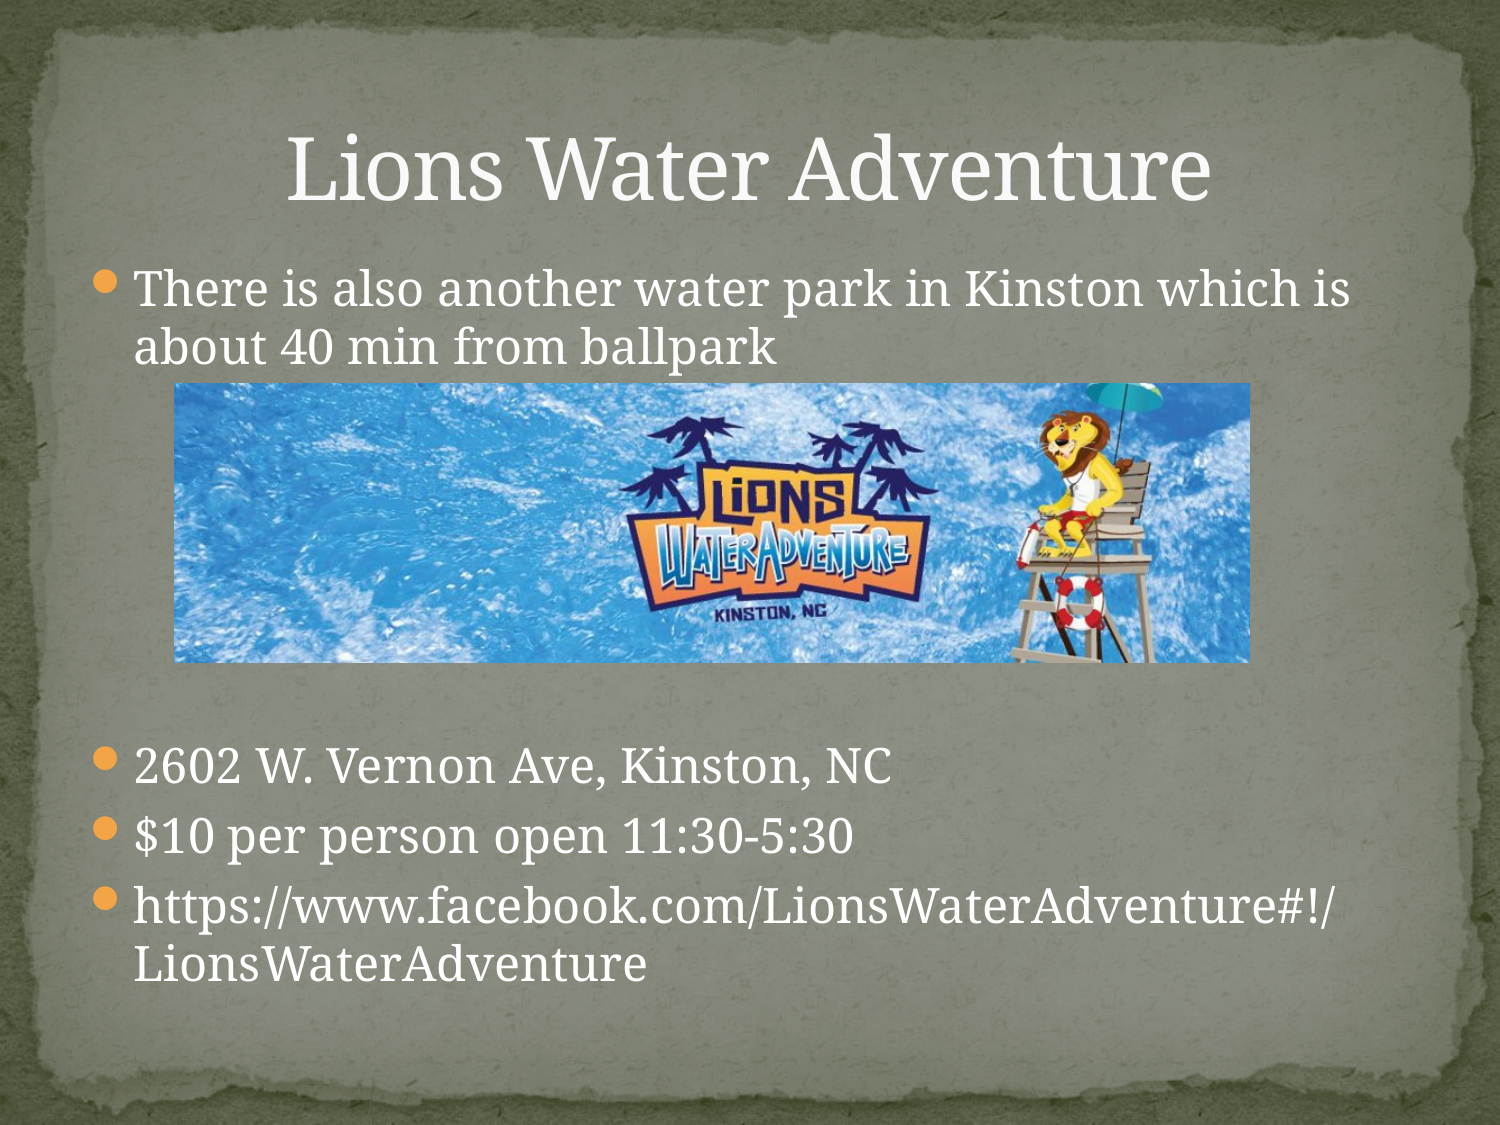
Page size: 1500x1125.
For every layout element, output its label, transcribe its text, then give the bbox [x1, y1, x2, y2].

picture [174, 383, 1251, 663]
list There is also another water park in Kinston which is about 40 min from ballpark 2602 W. Vernon Ave, Kinston, NC $10 per person open 11:30-5:30 https://www.facebook.com/LionsWaterAdventure#!/LionsWaterAdventure [75, 249, 1425, 1000]
title Lions Water Adventure [74, 24, 1425, 225]
